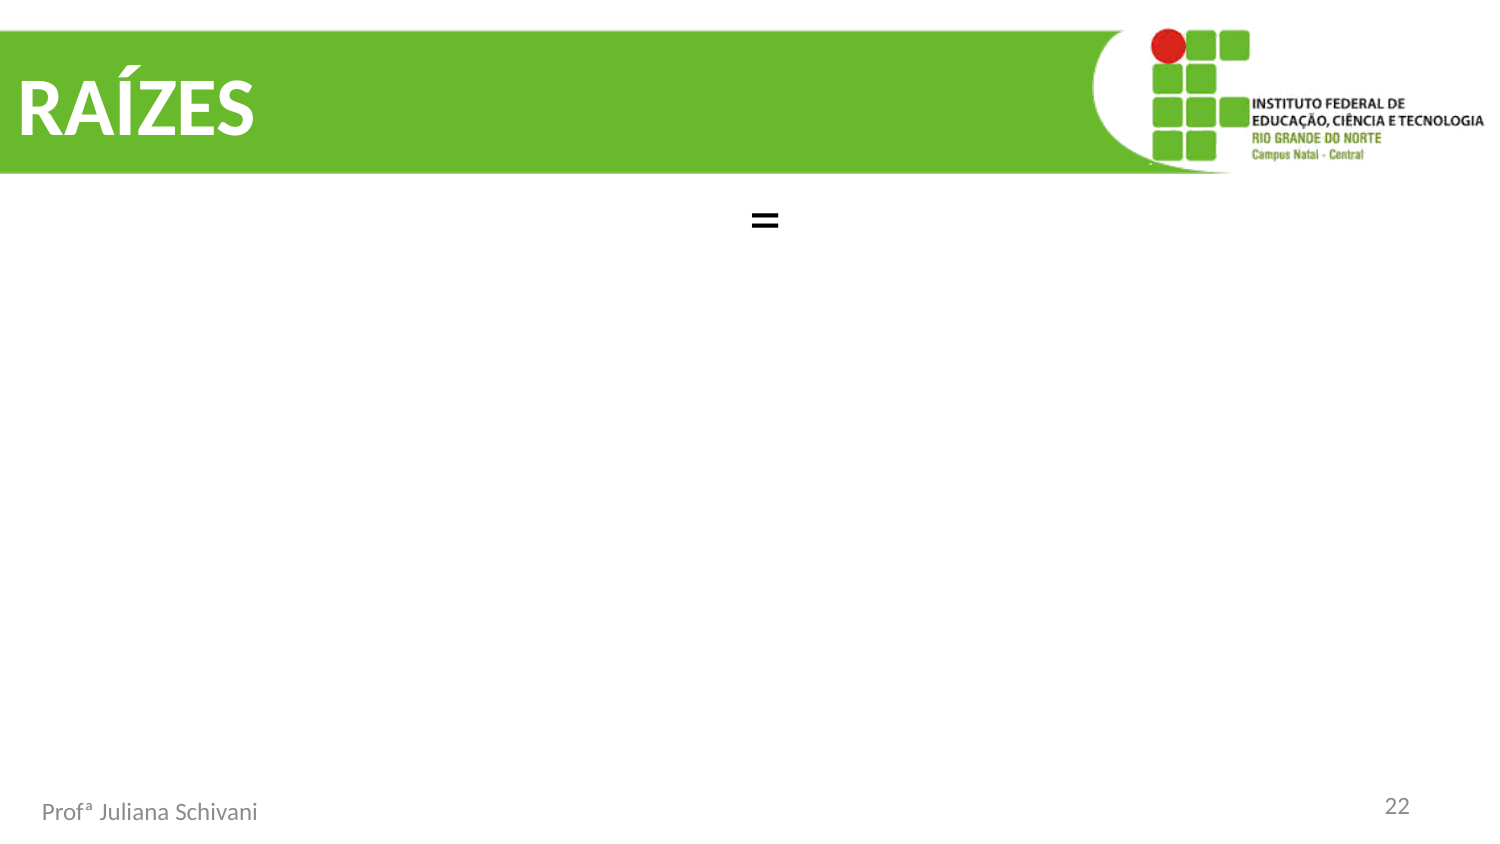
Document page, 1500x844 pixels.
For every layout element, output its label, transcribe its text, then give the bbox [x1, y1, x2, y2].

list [1139, 17, 1497, 174]
footer Profª Juliana Schivani [26, 788, 502, 833]
slide_number 22 [1074, 782, 1425, 827]
picture [0, 1, 1500, 844]
